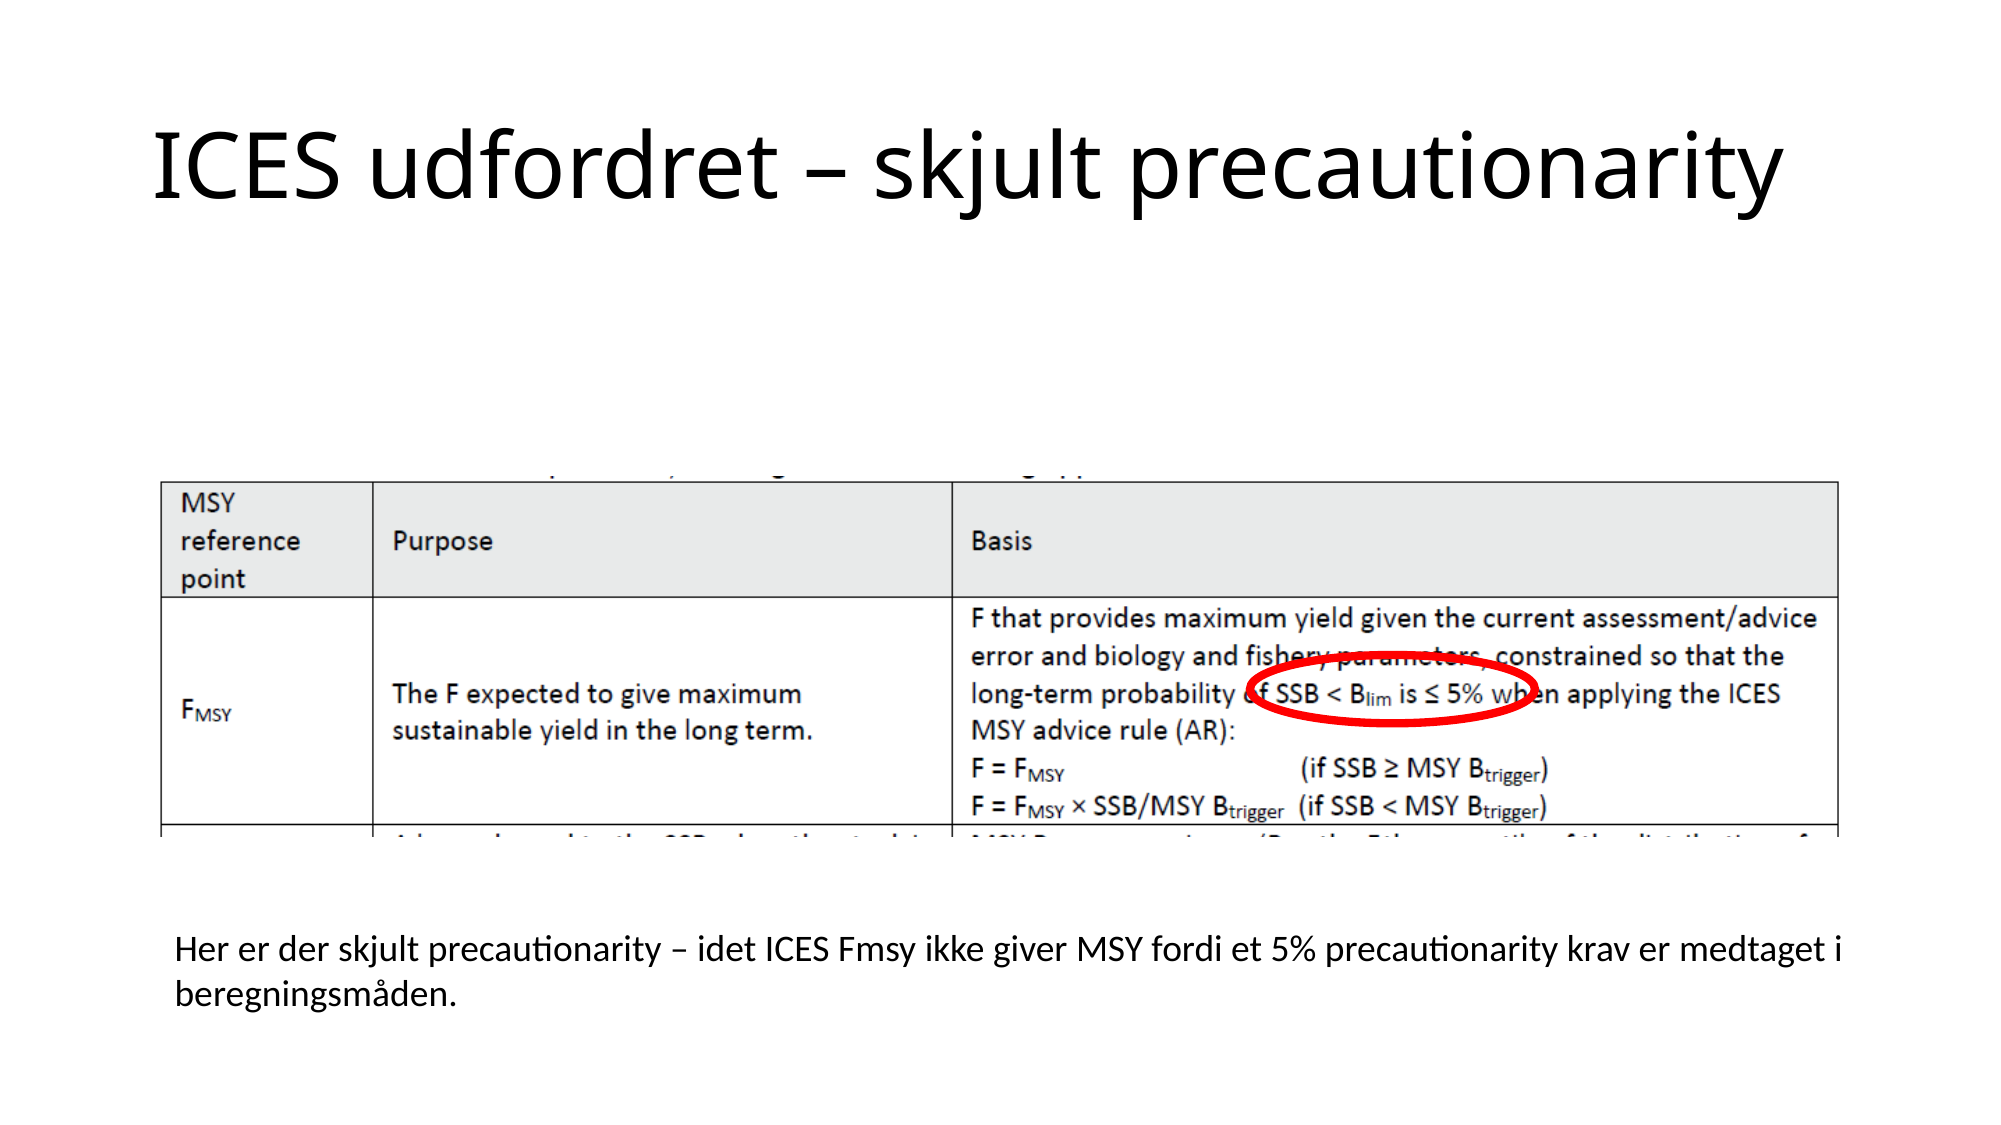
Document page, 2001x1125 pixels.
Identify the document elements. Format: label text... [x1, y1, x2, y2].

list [137, 476, 1863, 837]
text_box Her er der skjult precautionarity – idet ICES Fmsy ikke giver MSY fordi et 5% precautionarity krav er medtaget i beregningsmåden. [159, 916, 1904, 1022]
title ICES udfordret – skjult precautionarity [137, 59, 1863, 278]
